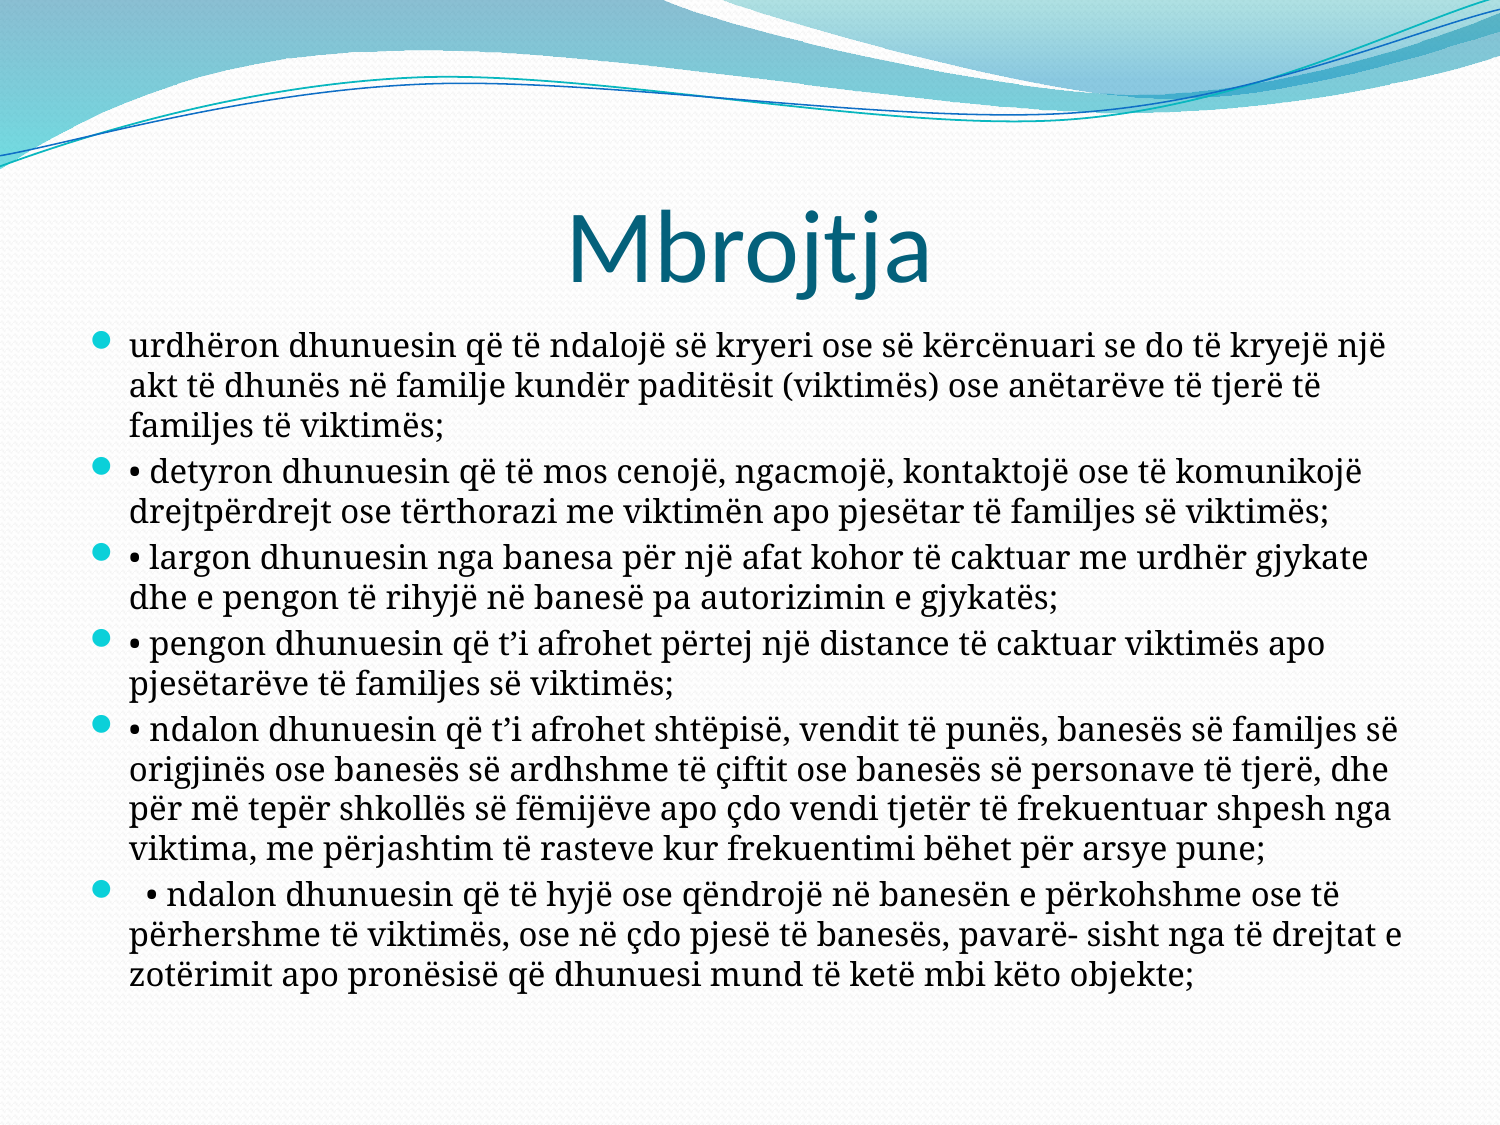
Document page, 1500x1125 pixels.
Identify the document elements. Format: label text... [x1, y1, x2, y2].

title Mbrojtja [75, 115, 1425, 303]
list urdhëron dhunuesin që të ndalojë së kryeri ose së kërcënuari se do të kryejë një akt të dhunës në familje kundër paditësit (viktimës) ose anëtarëve të tjerë të familjes të viktimës; • detyron dhunuesin që të mos cenojë, ngacmojë, kontaktojë ose të komunikojë drejtpërdrejt ose tërthorazi me viktimën apo pjesëtar të familjes së viktimës; • largon dhunuesin nga banesa për një afat kohor të caktuar me urdhër gjykate dhe e pengon të rihyjë në banesë pa autorizimin e gjykatës; • pengon dhunuesin që t’i afrohet përtej një distance të caktuar viktimës apo pjesëtarëve të familjes së viktimës; • ndalon dhunuesin që t’i afrohet shtëpisë, vendit të punës, banesës së familjes së origjinës ose banesës së ardhshme të çiftit ose banesës së personave të tjerë, dhe për më tepër shkollës së fëmijëve apo çdo vendi tjetër të frekuentuar shpesh nga viktima, me përjashtim të rasteve kur frekuentimi bëhet për arsye pune; • ndalon dhunuesin që të hyjë ose qëndrojë në banesën e përkohshme ose të përhershme të viktimës, ose në çdo pjesë të banesës, pavarë- sisht nga të drejtat e zotërimit apo pronësisë që dhunuesi mund të ketë mbi këto objekte; [75, 317, 1425, 1038]
